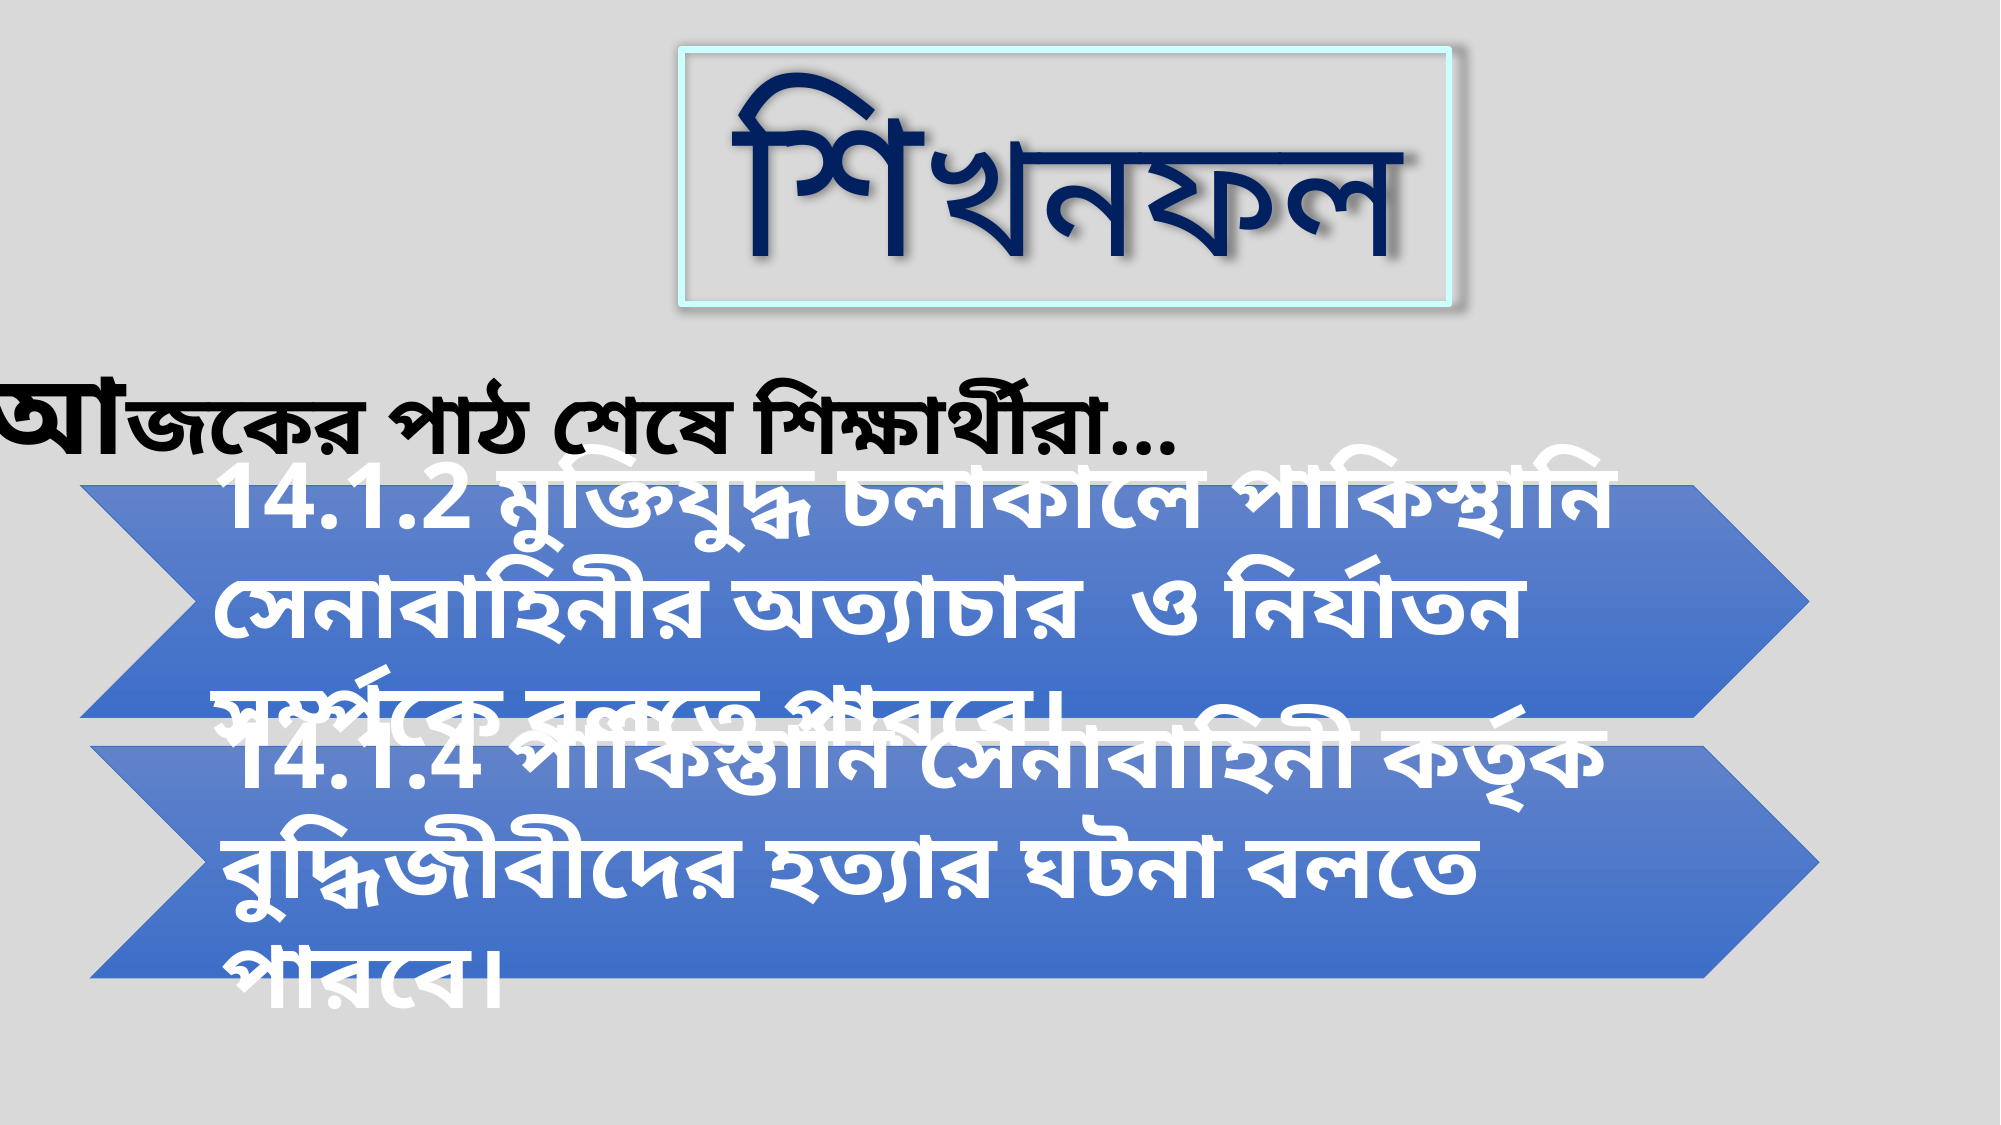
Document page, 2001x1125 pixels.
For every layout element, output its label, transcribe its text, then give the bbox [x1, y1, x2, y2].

text_box আজকের পাঠ শেষে শিক্ষার্থীরা… [0, 334, 1216, 484]
text_box শিখনফল [681, 49, 1449, 305]
text_box 14.1.2 মুক্তিযুদ্ধ চলাকালে পাকিস্থানি সেনাবাহিনীর অত্যাচার ও নির্যাতন সর্ম্পকে বলতে পারবে। [79, 485, 1810, 718]
text_box 14.1.4 পাকিস্তানি সেনাবাহিনী কর্তৃক বুদ্ধিজীবীদের হত্যার ঘটনা বলতে পারবে। [89, 745, 1820, 979]
